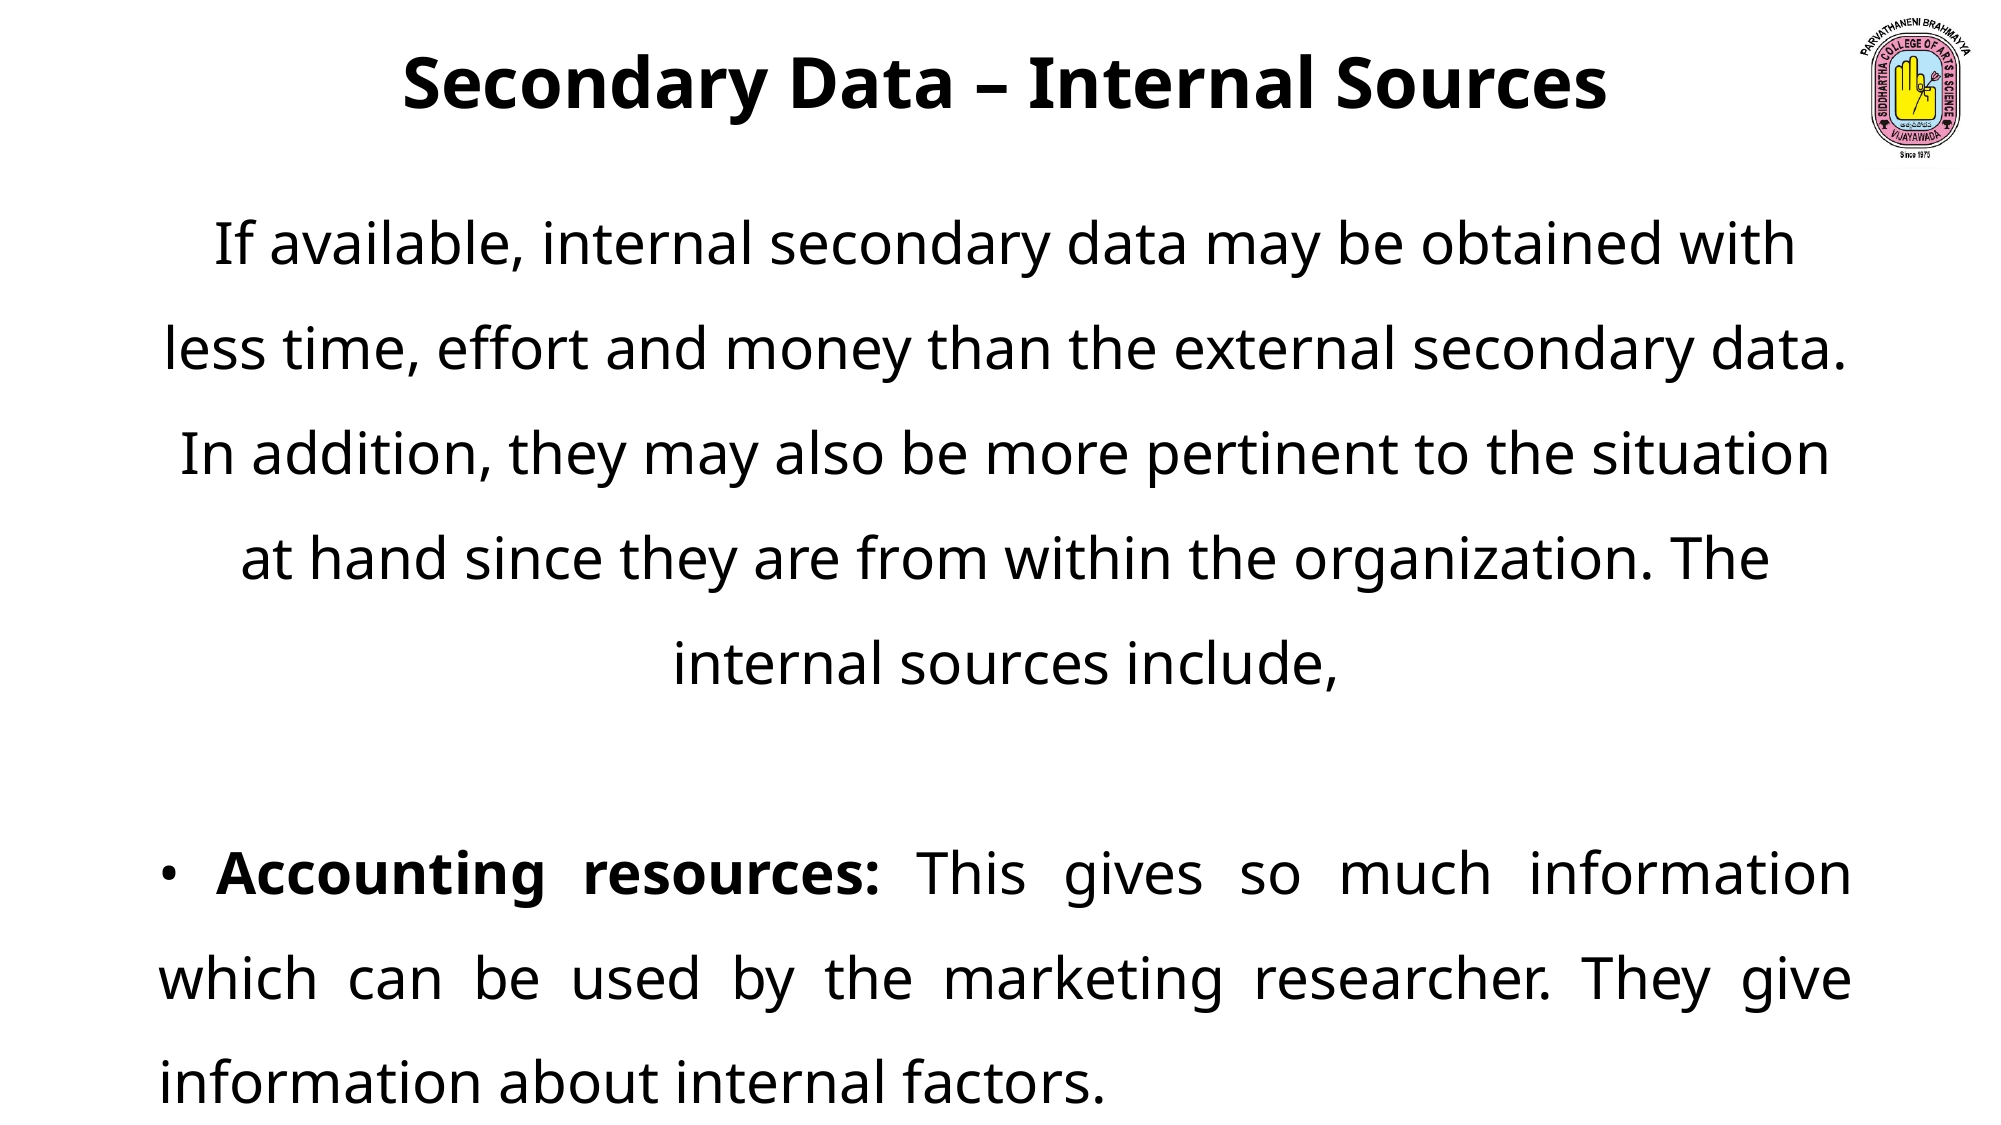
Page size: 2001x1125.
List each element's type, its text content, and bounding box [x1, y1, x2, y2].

text_box If available, internal secondary data may be obtained with less time, effort and money than the external secondary data. In addition, they may also be more pertinent to the situation at hand since they are from within the organization. The internal sources include, • Accounting resources: This gives so much information which can be used by the marketing researcher. They give information about internal factors. [143, 163, 1869, 1019]
picture [1830, 0, 2000, 169]
text_box Secondary Data – Internal Sources [143, 30, 1869, 130]
